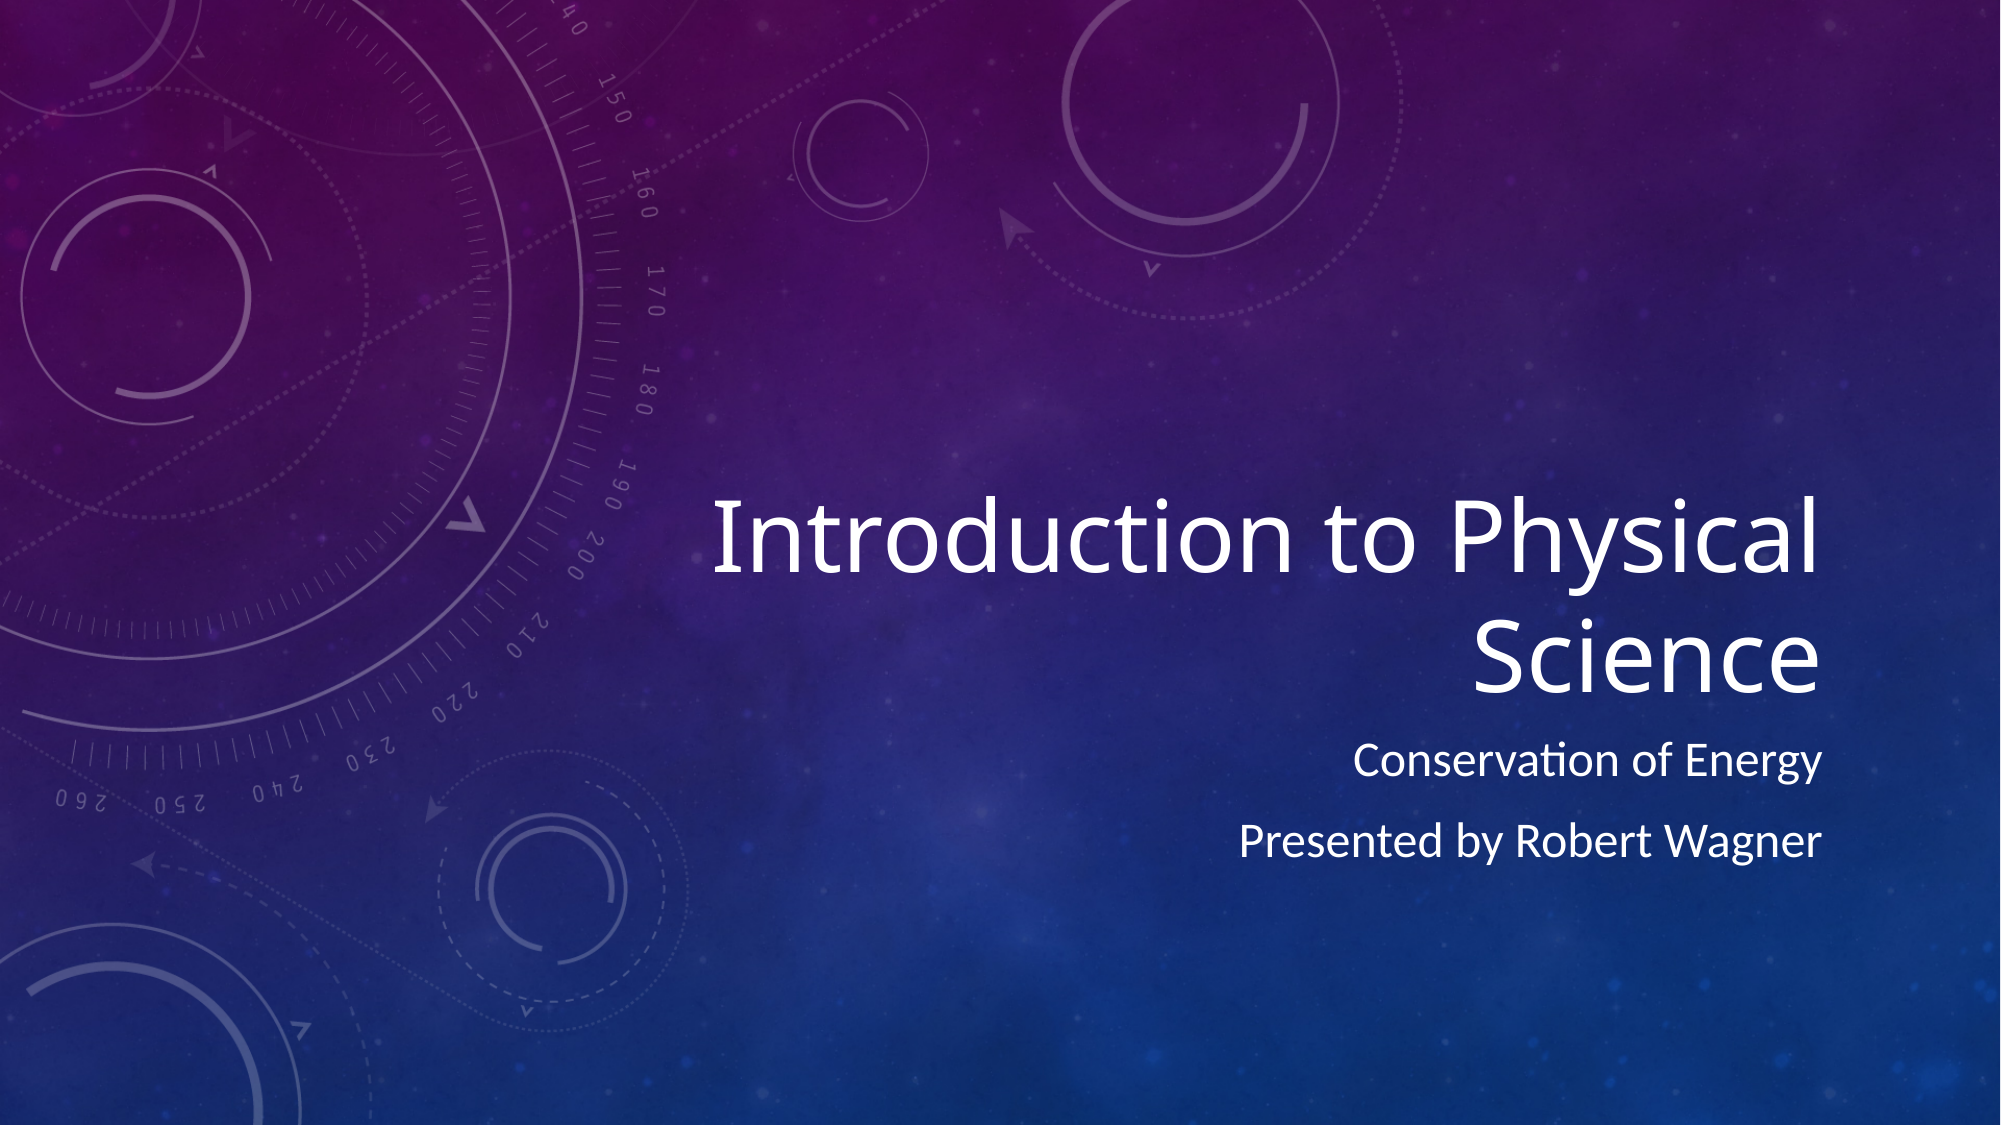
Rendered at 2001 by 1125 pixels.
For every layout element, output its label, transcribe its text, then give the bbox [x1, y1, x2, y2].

subtitle Conservation of Energy Presented by Robert Wagner [594, 718, 1832, 951]
title Introduction to Physical Science [649, 434, 1832, 718]
picture [0, 0, 2001, 1125]
